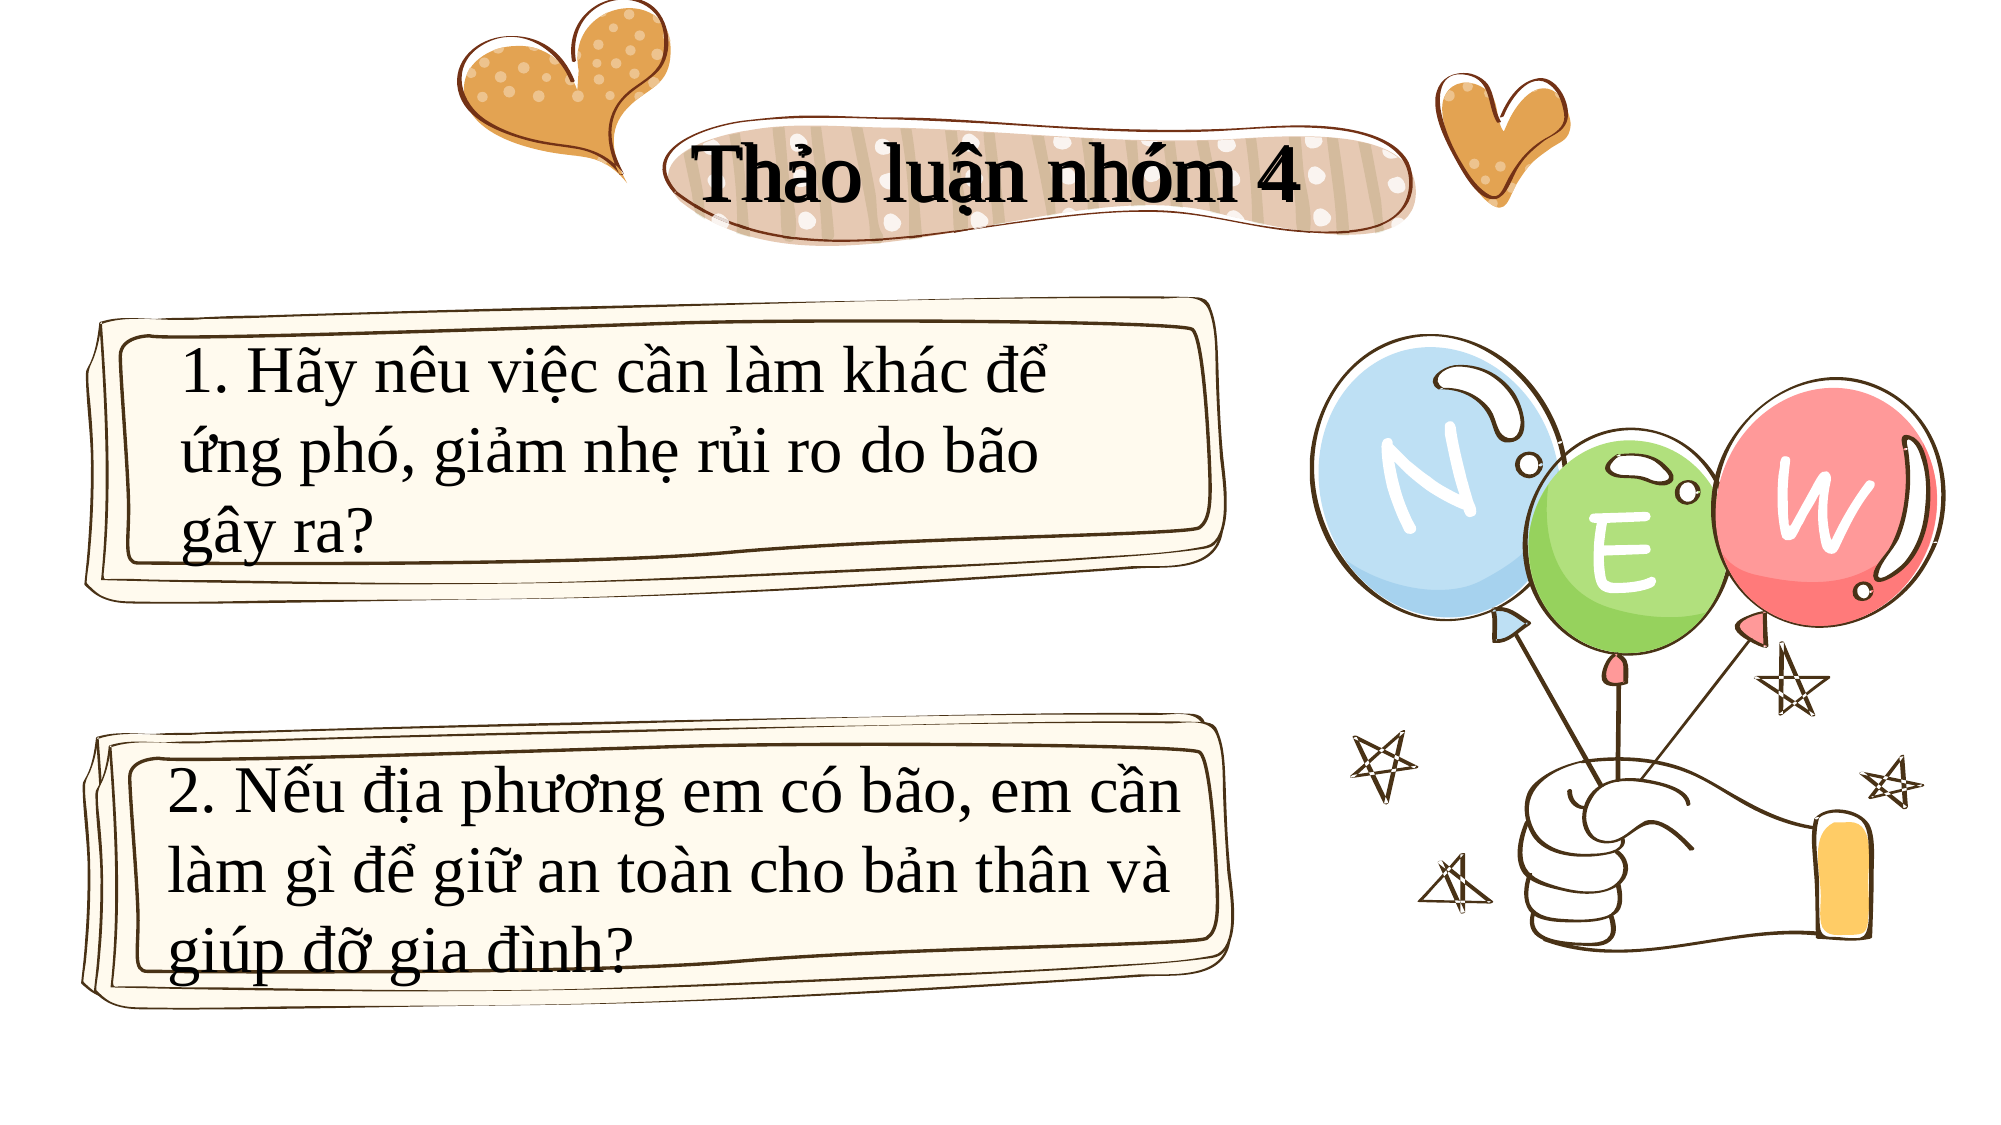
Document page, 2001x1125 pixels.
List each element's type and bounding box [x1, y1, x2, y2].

text_box [449, 0, 1573, 270]
picture [1309, 334, 1947, 953]
text_box [80, 703, 1235, 1010]
text_box [83, 296, 1227, 604]
